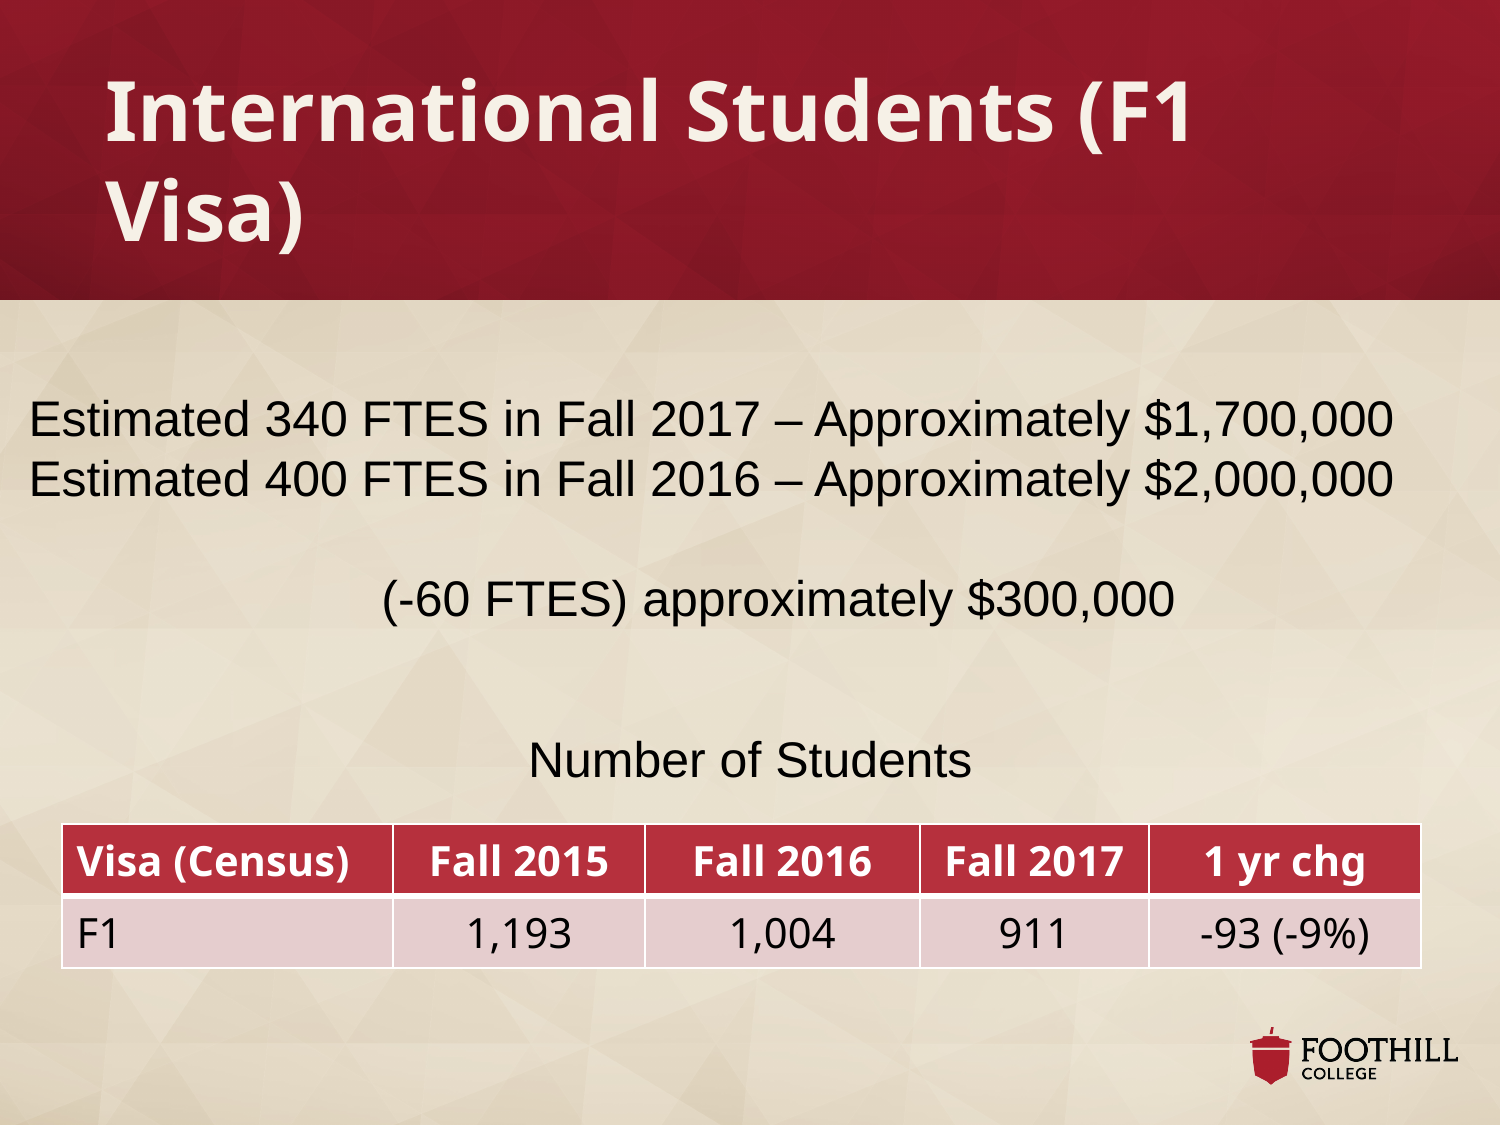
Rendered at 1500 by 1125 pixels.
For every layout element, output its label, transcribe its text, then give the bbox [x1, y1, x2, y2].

table_header 1 yr chg [1150, 825, 1420, 893]
table_header Fall 2016 [646, 825, 919, 893]
table_cell F1 [63, 899, 392, 967]
table_cell 1,193 [394, 899, 644, 967]
title International Students (F1 Visa) [90, 55, 1422, 262]
table_cell 1,004 [646, 899, 919, 967]
picture [0, 0, 1500, 1125]
table_cell -93 (-9%) [1150, 899, 1420, 967]
text_box Estimated 340 FTES in Fall 2017 – Approximately $1,700,000 Estimated 400 FTES in Fall 2016 – Approximately $2,000,000 (-60 FTES) approximately $300,000 [13, 378, 1469, 634]
table_header Fall 2015 [394, 825, 644, 893]
table_header Fall 2017 [921, 825, 1148, 893]
table_cell 911 [921, 899, 1148, 967]
text_box Number of Students [513, 720, 998, 795]
table_header Visa (Census) [63, 825, 392, 893]
